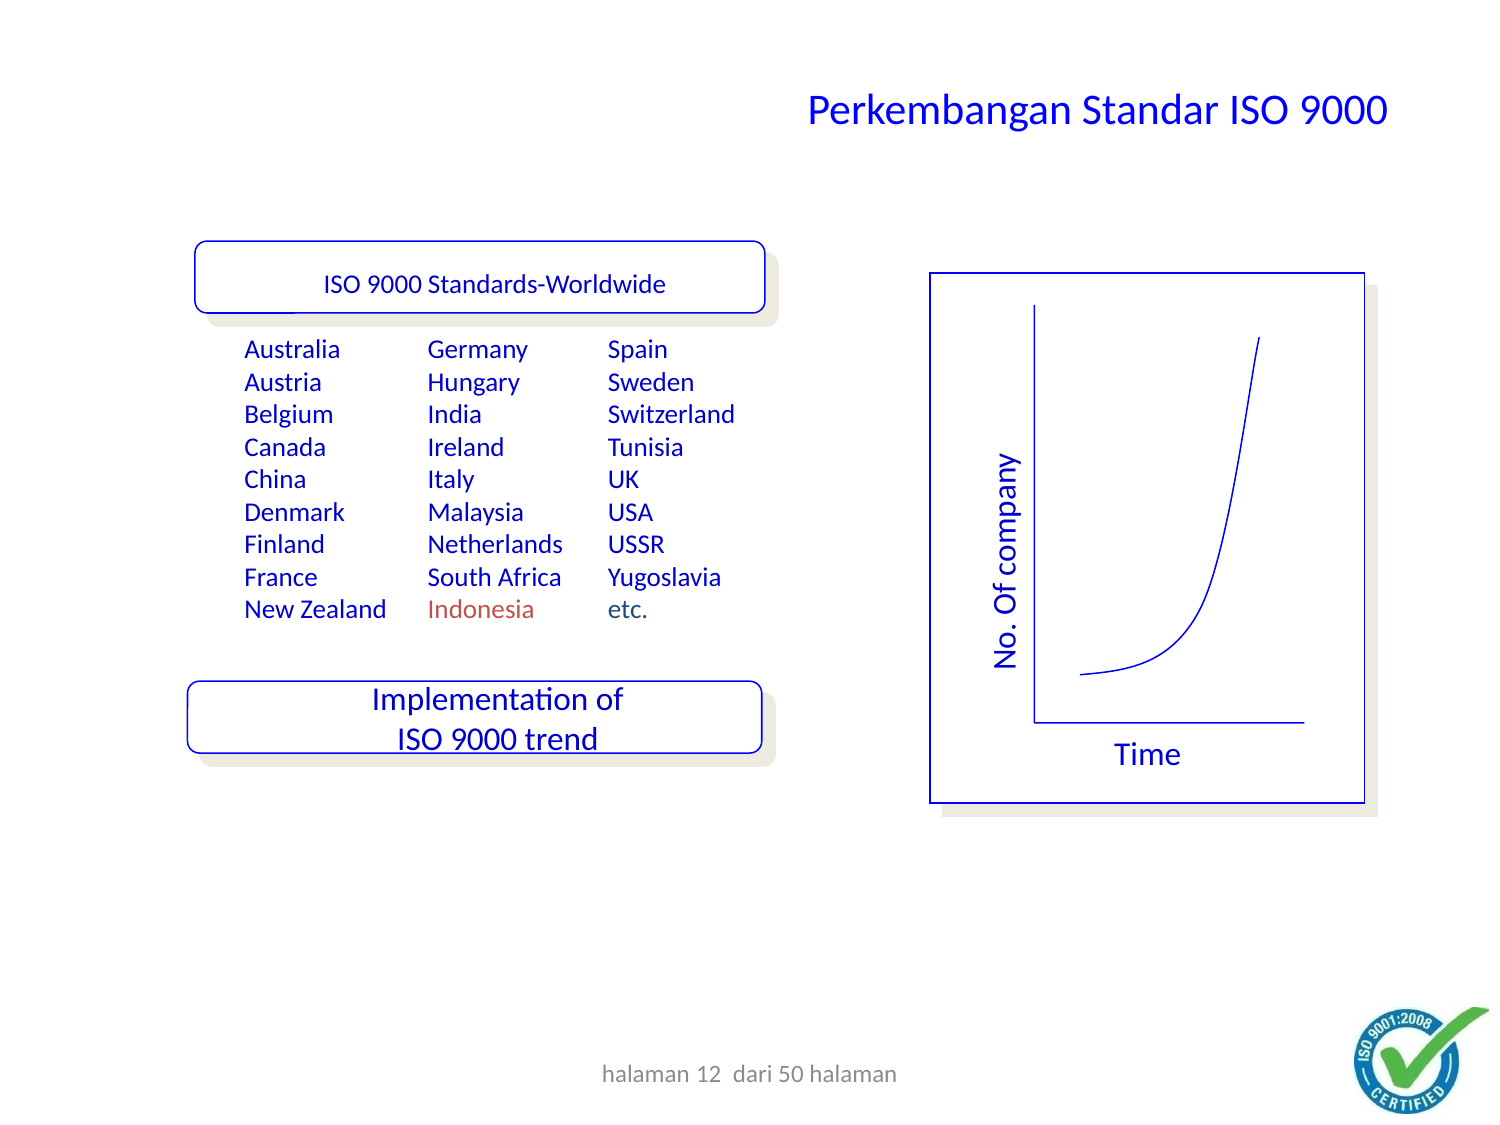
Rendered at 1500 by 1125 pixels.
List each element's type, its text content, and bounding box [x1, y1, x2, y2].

text_box [929, 273, 1365, 804]
text_box No. Of company [972, 336, 1032, 691]
picture [1353, 1007, 1489, 1114]
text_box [194, 240, 766, 635]
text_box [175, 667, 821, 769]
text_box Perkembangan Standar ISO 9000 [129, 66, 1405, 147]
text_box [1079, 337, 1260, 675]
list [119, 176, 1395, 964]
text_box Time [1094, 722, 1275, 783]
footer halaman 12 dari 50 halaman [512, 1042, 988, 1103]
